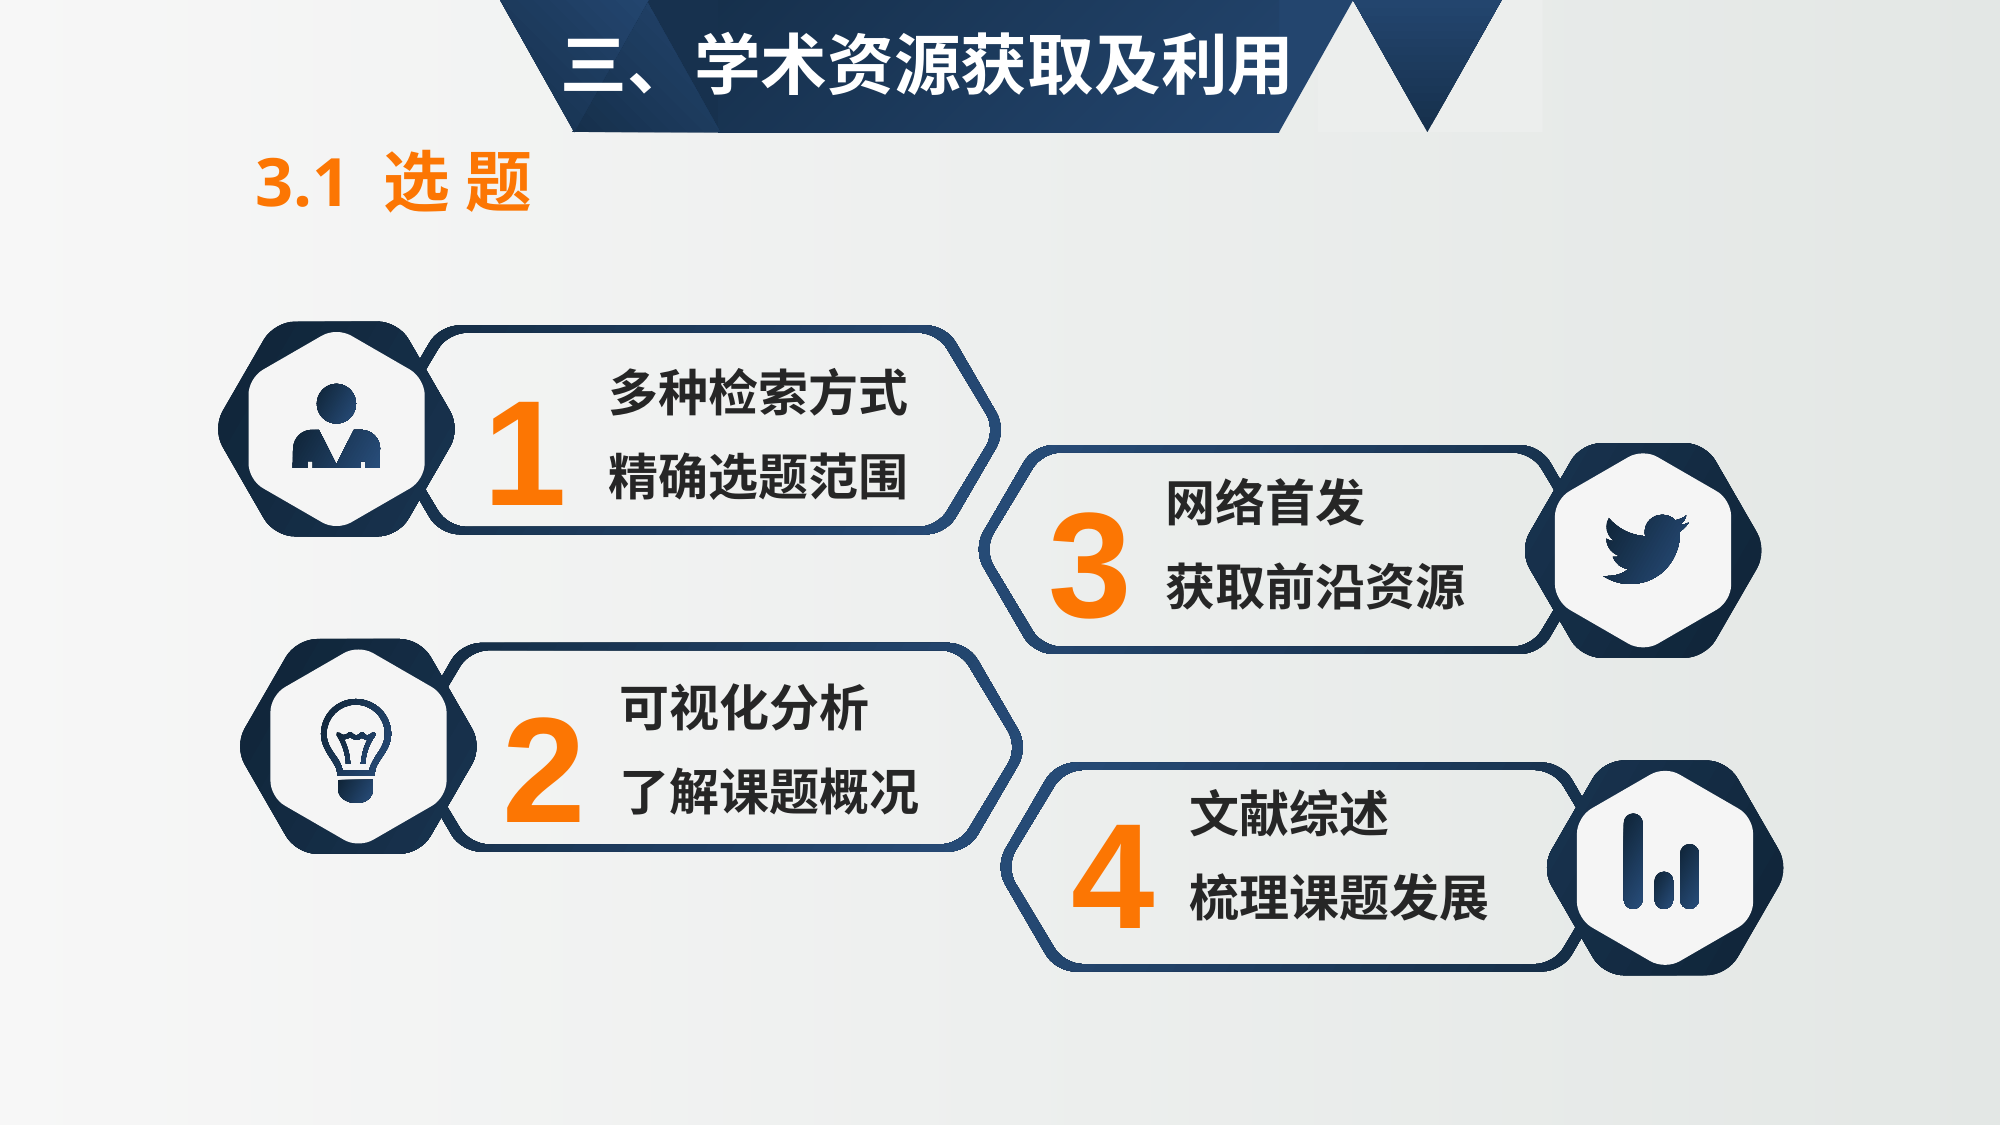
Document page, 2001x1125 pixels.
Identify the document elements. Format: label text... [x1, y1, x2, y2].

text_box [1604, 760, 1784, 976]
text_box [1023, 452, 1033, 485]
text_box [1604, 769, 1755, 966]
text_box [1580, 443, 1762, 658]
text_box [269, 648, 448, 845]
text_box [1603, 514, 1689, 584]
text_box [320, 698, 392, 803]
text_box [500, 0, 1543, 133]
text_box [292, 383, 381, 468]
text_box [218, 321, 468, 537]
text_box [487, 593, 1034, 863]
text_box [1000, 863, 1057, 966]
text_box [978, 546, 1010, 593]
text_box [240, 638, 487, 854]
text_box [1580, 452, 1733, 649]
text_box 3.1 选 题 [240, 132, 597, 227]
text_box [1623, 813, 1699, 909]
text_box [468, 275, 1023, 546]
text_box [1057, 698, 1604, 969]
text_box [247, 330, 426, 528]
text_box [1034, 768, 1057, 820]
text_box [1033, 388, 1580, 658]
